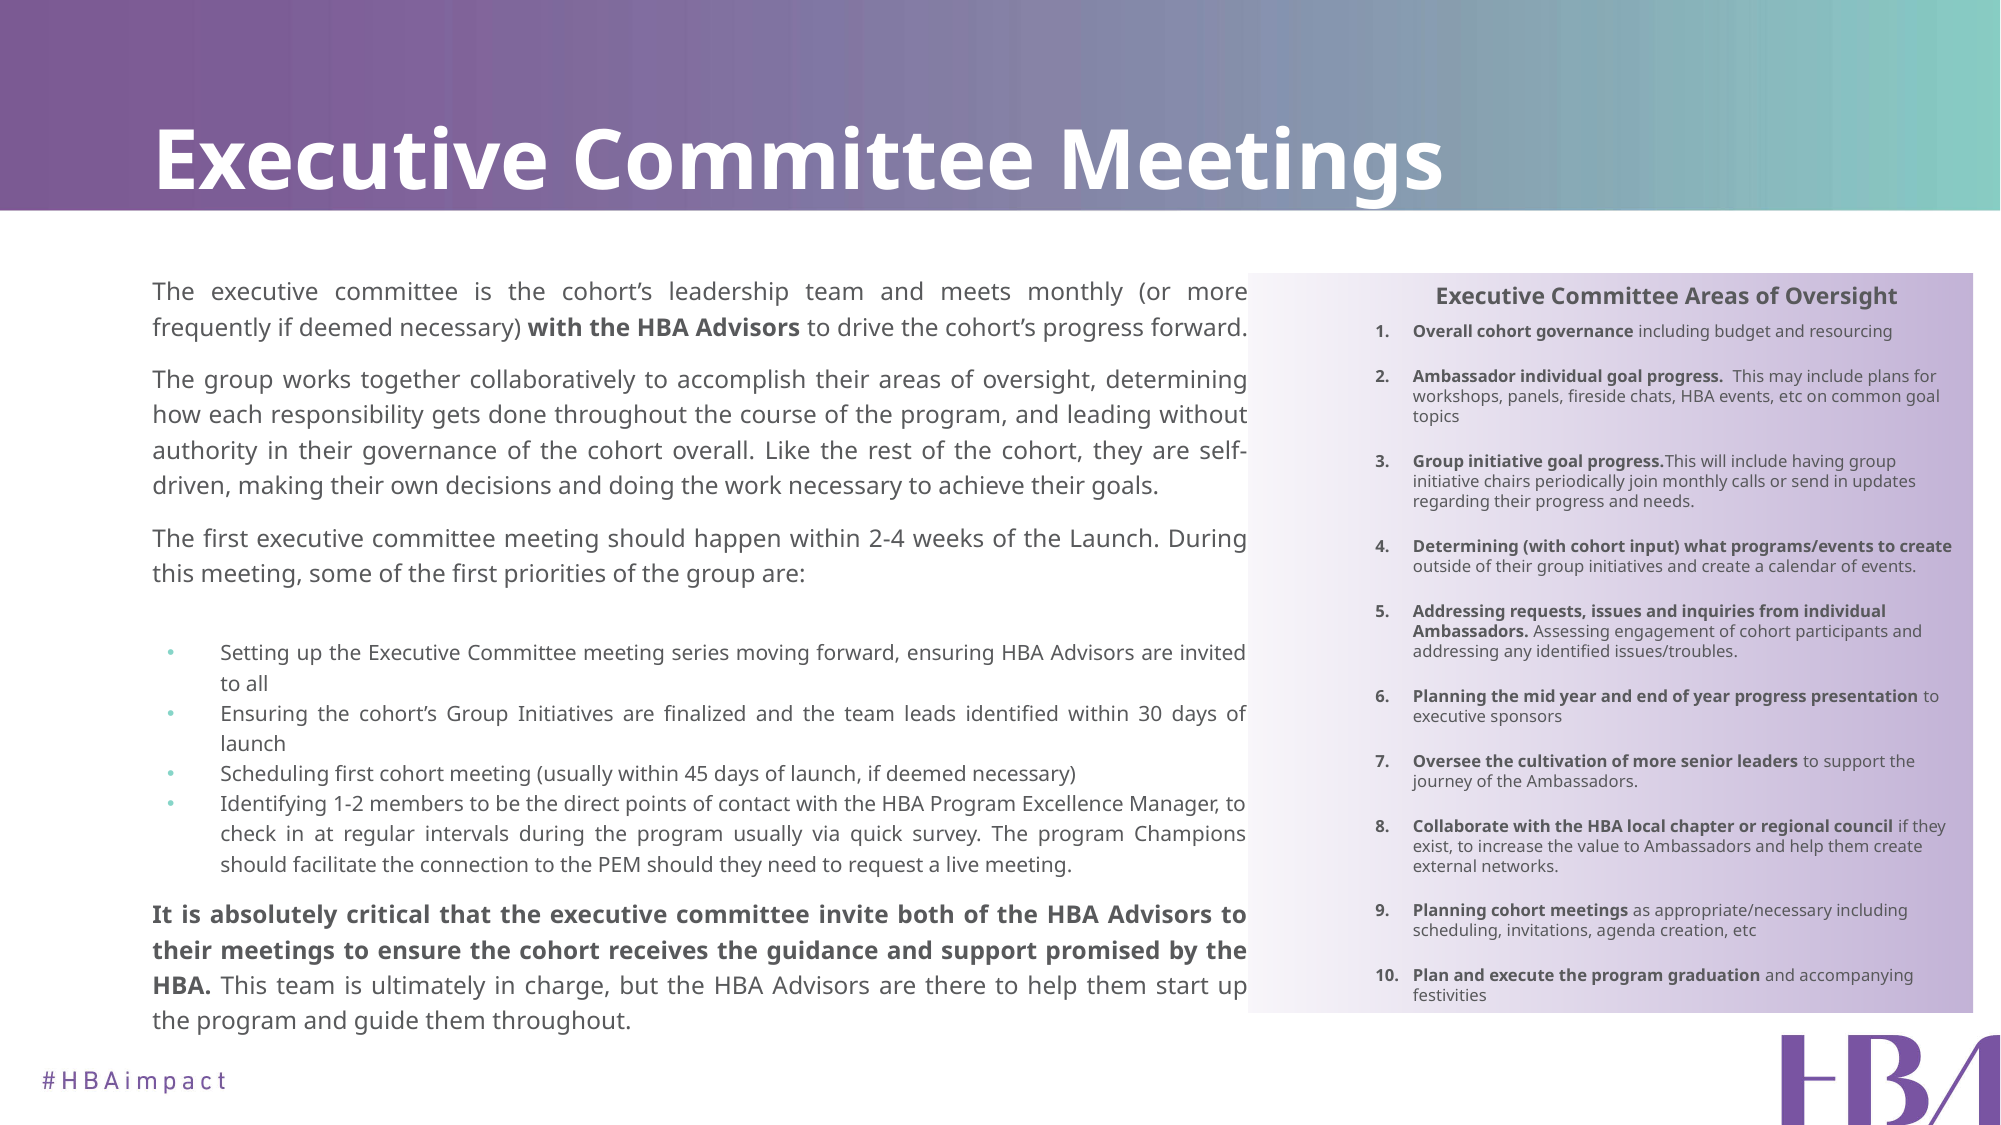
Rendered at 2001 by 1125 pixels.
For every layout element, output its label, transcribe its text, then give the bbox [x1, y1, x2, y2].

list The executive committee is the cohort’s leadership team and meets monthly (or more frequently if deemed necessary) with the HBA Advisors to drive the cohort’s progress forward. The group works together collaboratively to accomplish their areas of oversight, determining how each responsibility gets done throughout the course of the program, and leading without authority in their governance of the cohort overall. Like the rest of the cohort, they are self-driven, making their own decisions and doing the work necessary to achieve their goals. The first executive committee meeting should happen within 2-4 weeks of the Launch. During this meeting, some of the first priorities of the group are: Setting up the Executive Committee meeting series moving forward, ensuring HBA Advisors are invited to all Ensuring the cohort’s Group Initiatives are finalized and the team leads identified within 30 days of launch Scheduling first cohort meeting (usually within 45 days of launch, if deemed necessary) Identifying 1-2 members to be the direct points of contact with the HBA Program Excellence Manager, to check in at regular intervals during the program usually via quick survey. The program Champions should facilitate the connection to the PEM should they need to request a live meeting. It is absolutely critical that the executive committee invite both of the HBA Advisors to their meetings to ensure the cohort receives the guidance and support promised by the HBA. This team is ultimately in charge, but the HBA Advisors are there to help them start up the program and guide them throughout. [137, 262, 1264, 1072]
title Executive Committee Meetings [137, 88, 1863, 236]
picture [0, 0, 2001, 1125]
text_box Executive Committee Areas of Oversight Overall cohort governance including budget and resourcing Ambassador individual goal progress. ﻿This may include plans for workshops, panels, fireside chats, HBA events, etc on common goal topics Group initiative goal progress.This will include having group initiative chairs periodically join monthly calls or send in updates regarding their progress and needs. Determining (with cohort input) what programs/events to create outside of their group initiatives and create a calendar of events. Addressing requests, issues and inquiries from individual Ambassadors. Assessing engagement of cohort participants and addressing any identified issues/troubles. Planning the mid year and end of year progress presentation to executive sponsors Oversee the cultivation of more senior leaders to support the journey of the Ambassadors. Collaborate with the HBA local chapter or regional council if they exist, to increase the value to Ambassadors and help them create external networks. Planning cohort meetings as appropriate/necessary including scheduling, invitations, agenda creation, etc Plan and execute the program graduation and accompanying festivities [1264, 273, 1974, 1013]
